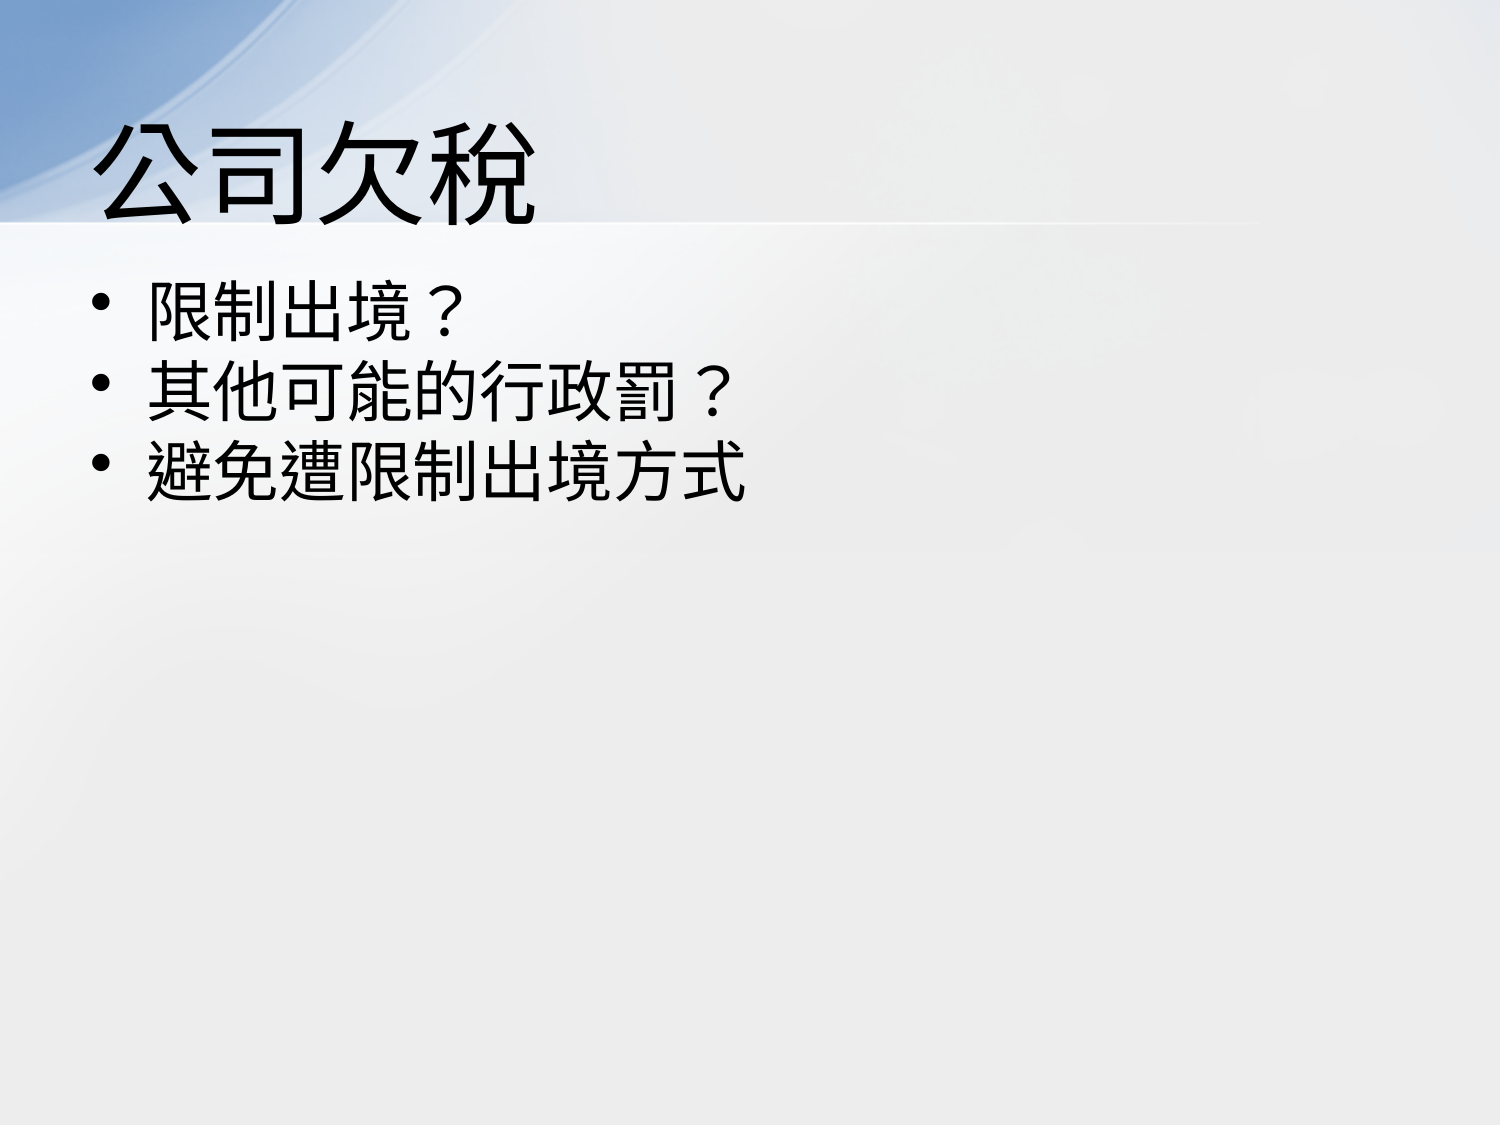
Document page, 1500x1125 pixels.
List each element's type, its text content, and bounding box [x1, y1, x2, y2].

picture [0, 0, 1500, 1125]
title 公司欠稅 [75, 58, 1425, 247]
list 限制出境？ 其他可能的行政罰？ 避免遭限制出境方式 [75, 262, 1425, 1005]
